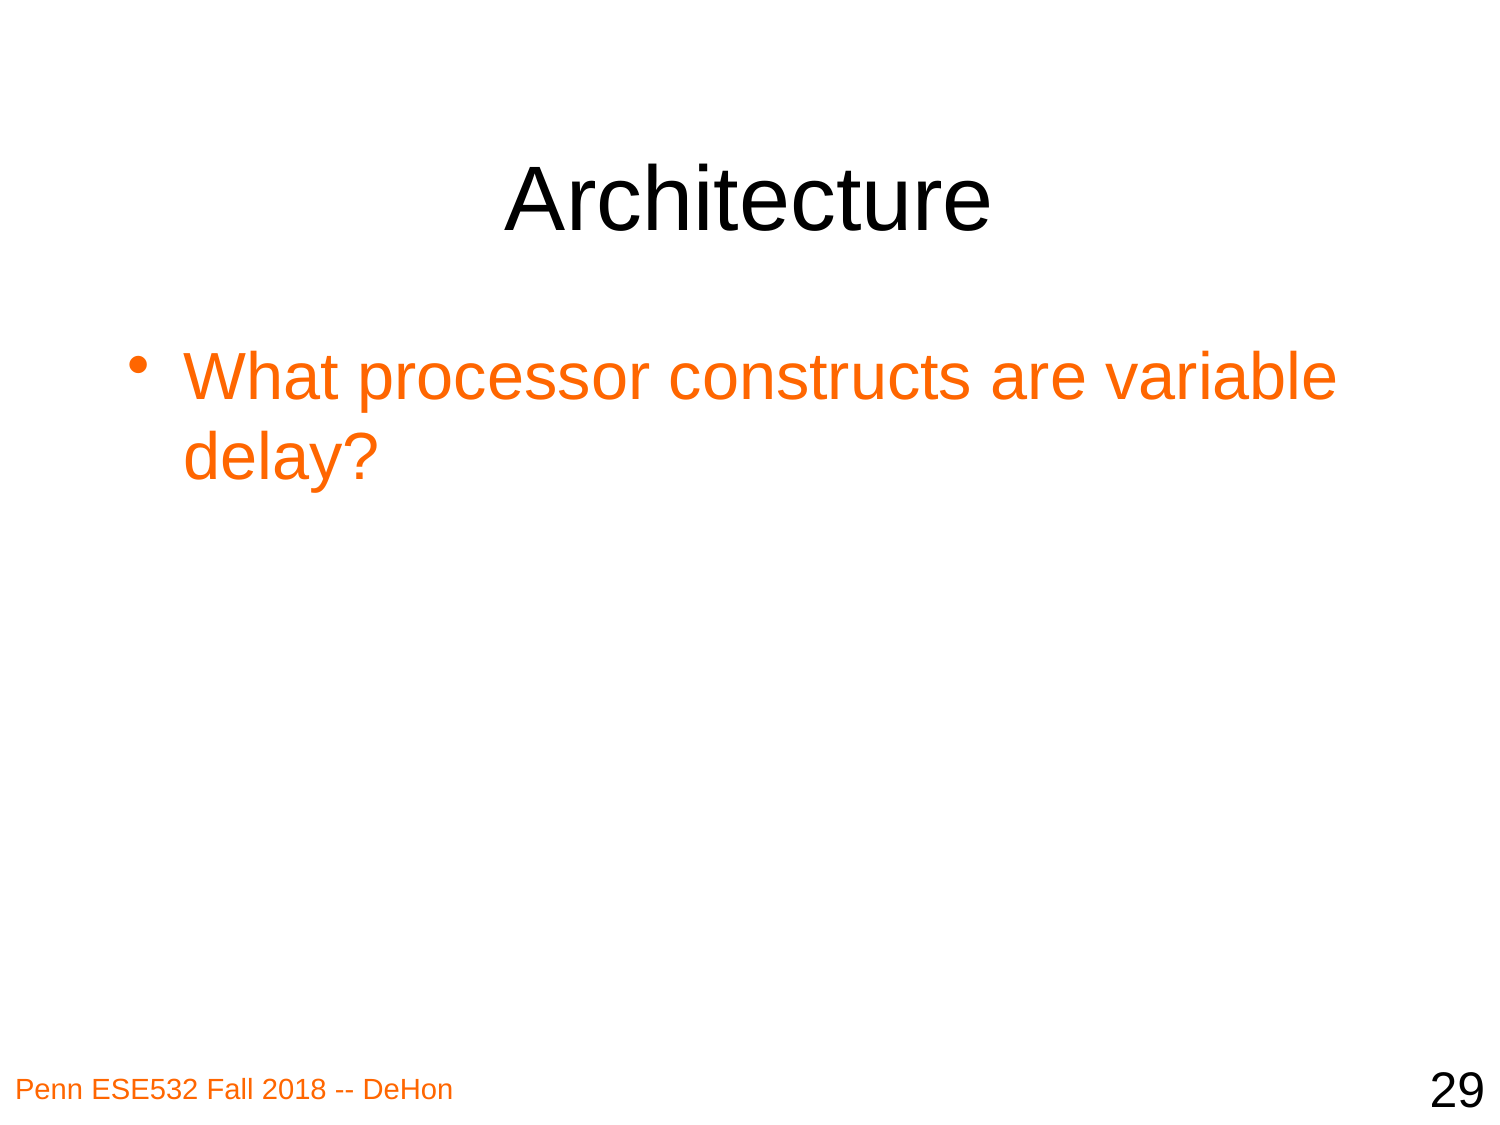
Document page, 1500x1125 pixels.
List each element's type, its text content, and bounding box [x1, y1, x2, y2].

list What processor constructs are variable delay? [112, 324, 1388, 1001]
title Architecture [112, 99, 1388, 288]
slide_number 29 [1187, 1049, 1500, 1125]
slide_number Penn ESE532 Fall 2018 -- DeHon [0, 1062, 576, 1125]
